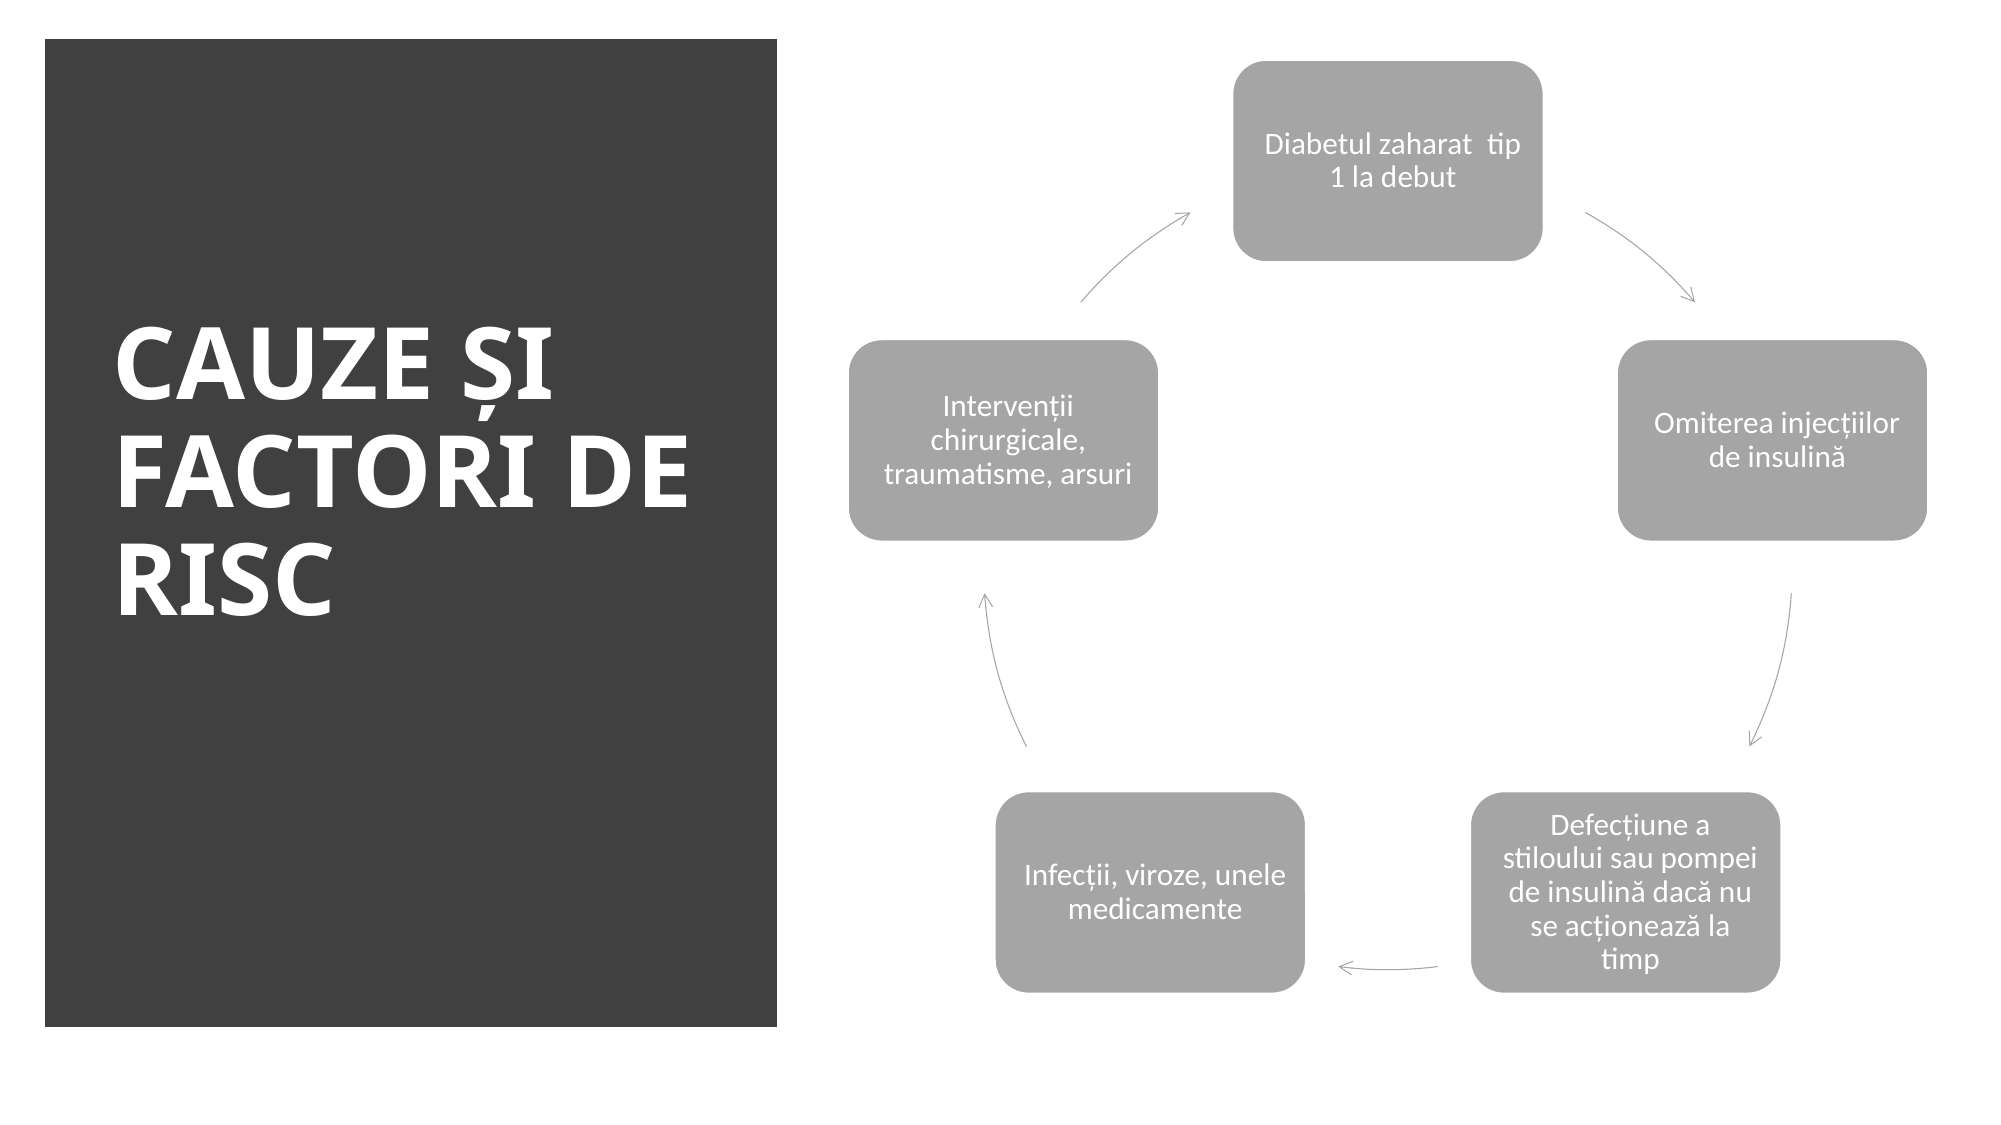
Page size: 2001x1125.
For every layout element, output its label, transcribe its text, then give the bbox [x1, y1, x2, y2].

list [847, 49, 1929, 1018]
text_box [54, 49, 768, 1018]
title CAUZE ȘI FACTORI DE RISC [97, 104, 722, 967]
